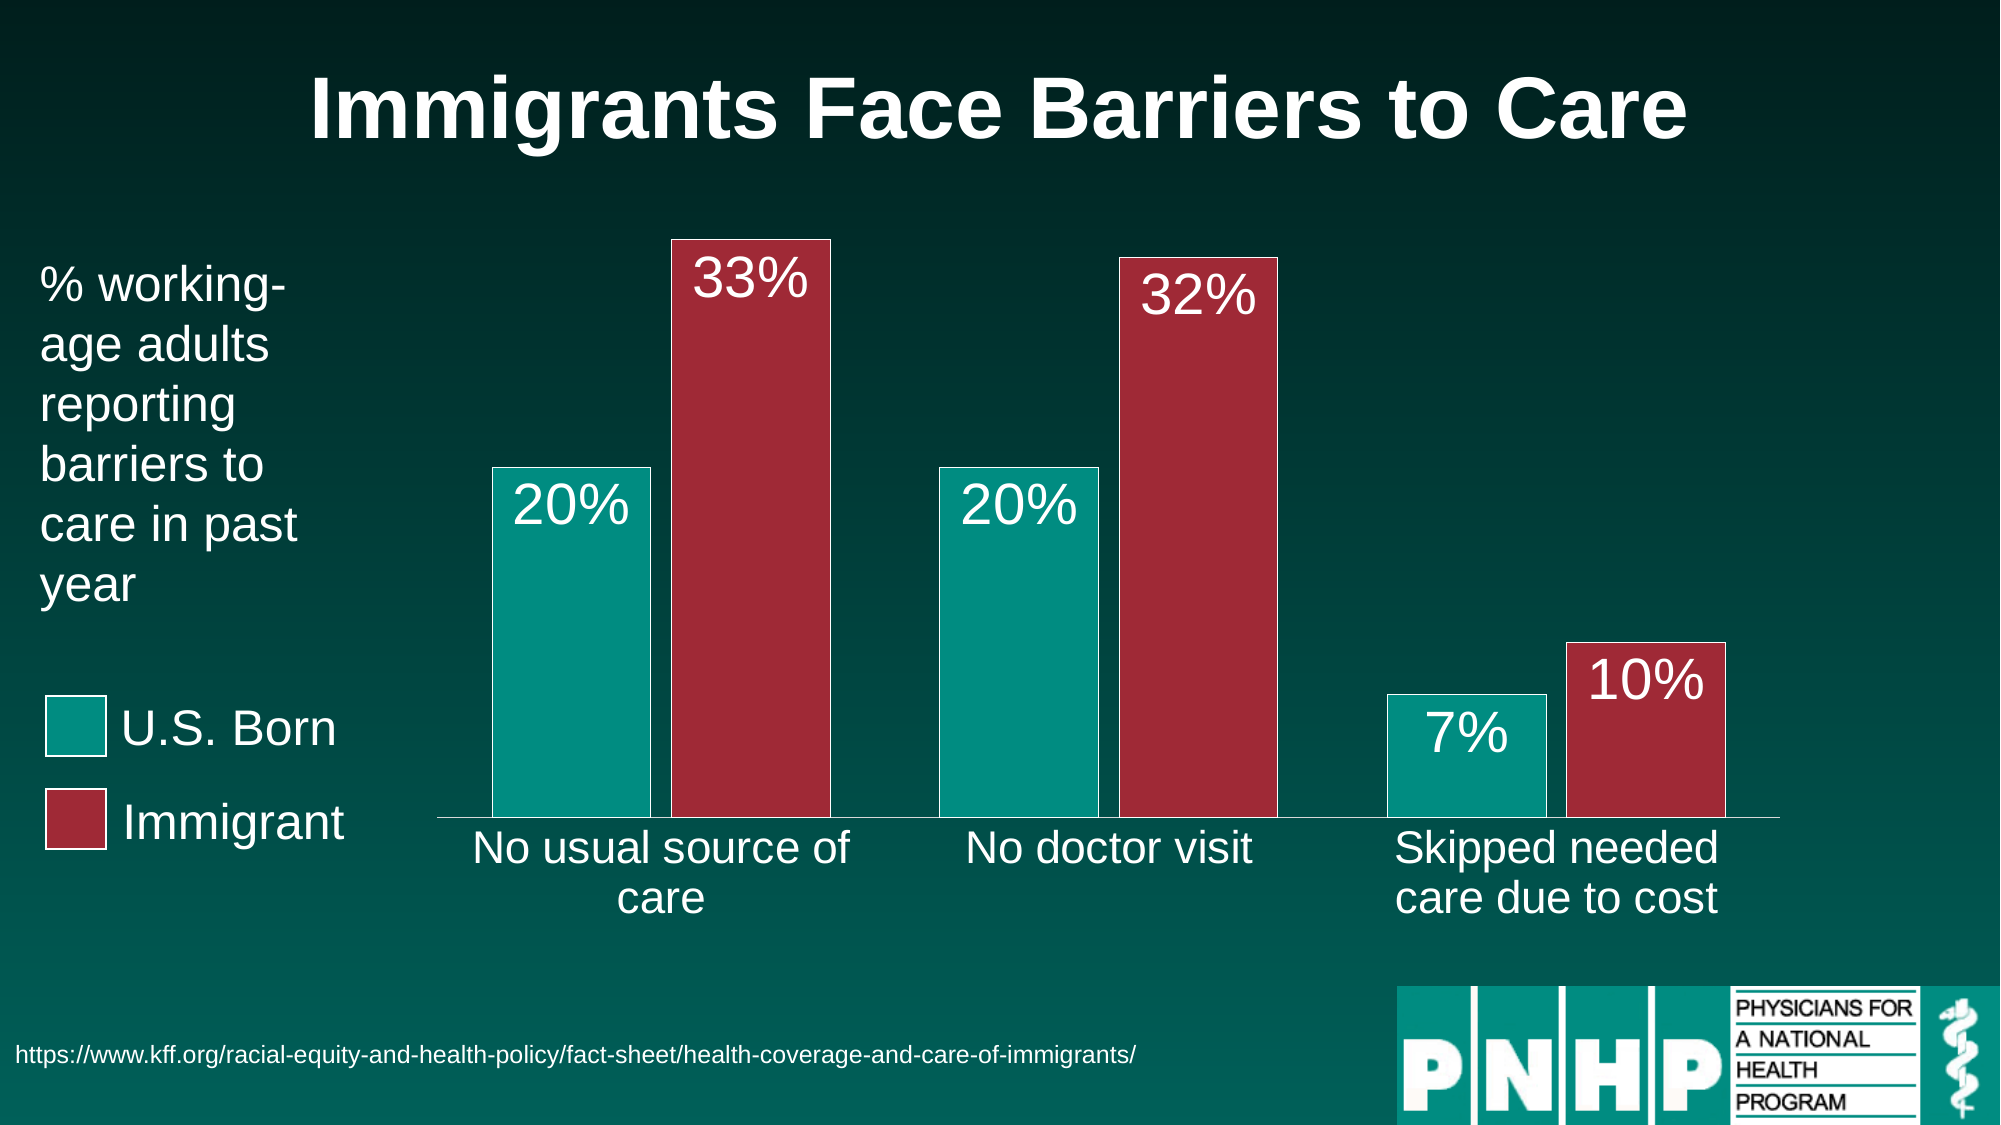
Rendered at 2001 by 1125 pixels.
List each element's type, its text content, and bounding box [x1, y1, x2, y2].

chart [396, 188, 1786, 969]
title Immigrants Face Barriers to Care [137, 31, 1863, 189]
text_box % working-age adults reporting barriers to care in past year [24, 244, 349, 620]
text_box U.S. Born [105, 688, 370, 763]
list https://www.kff.org/racial-equity-and-health-policy/fact-sheet/health-coverage-and-care-of-immigrants/ [0, 986, 1350, 1125]
text_box Immigrant [107, 782, 372, 858]
picture [1397, 986, 2000, 1125]
text_box [45, 788, 107, 850]
text_box [45, 695, 105, 757]
